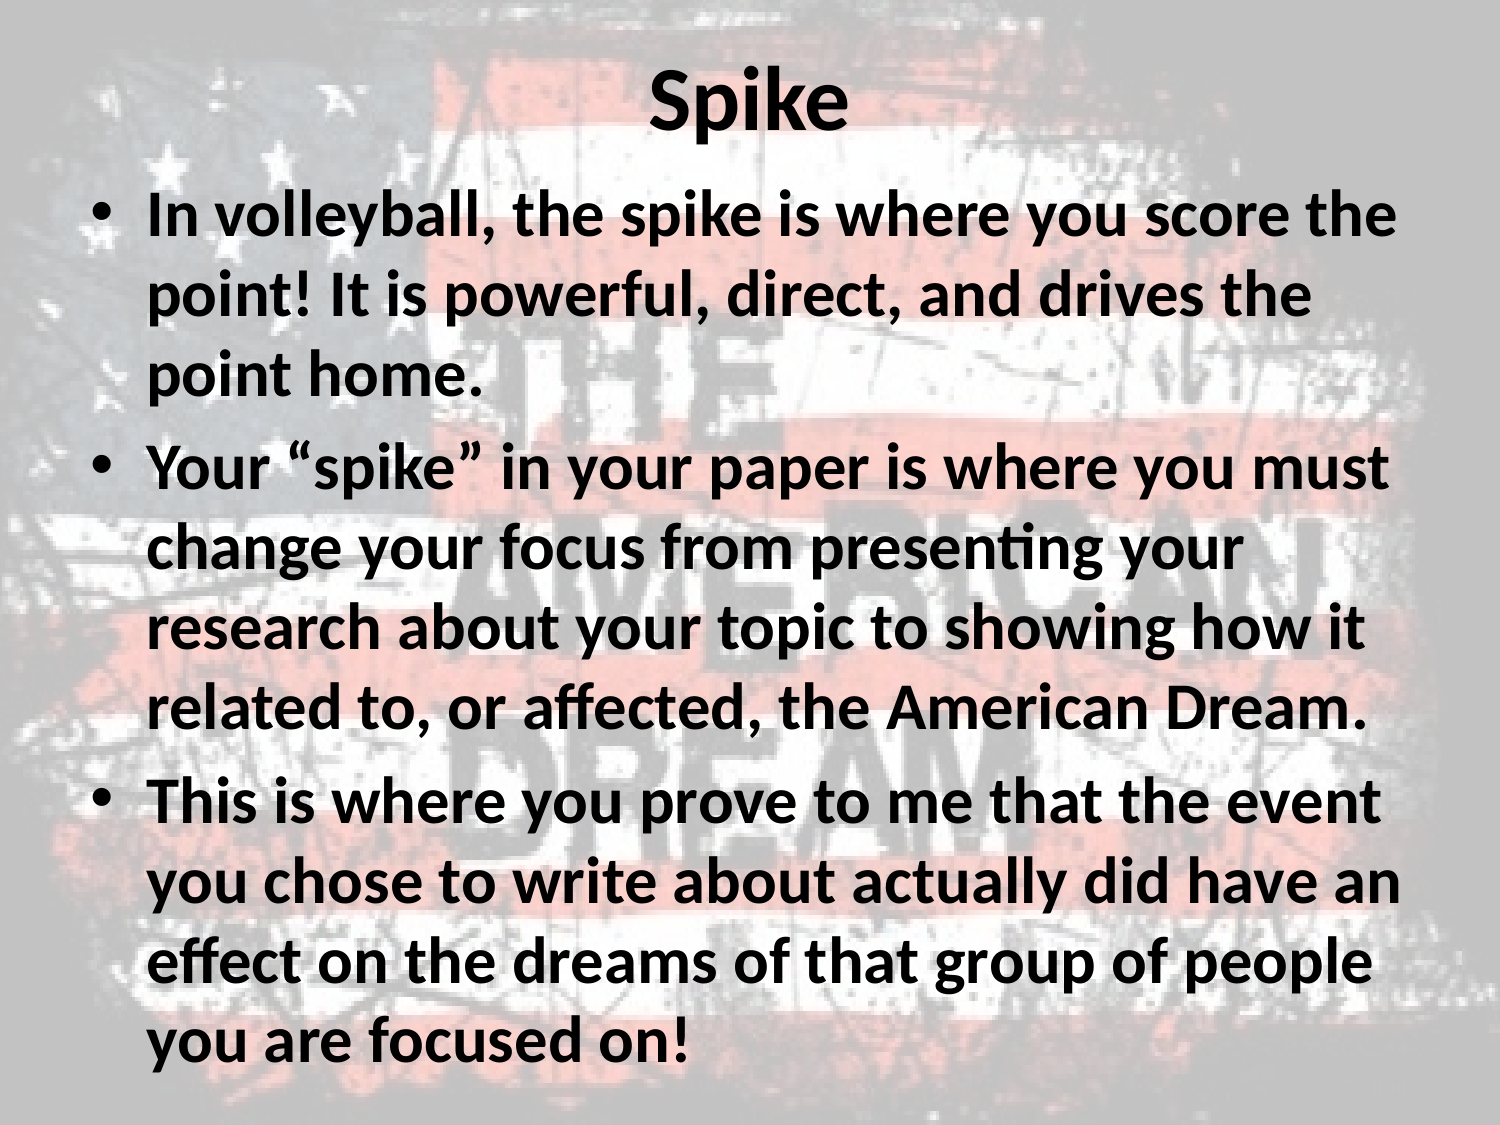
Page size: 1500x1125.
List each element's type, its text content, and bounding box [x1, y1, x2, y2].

title Spike [75, 0, 1425, 162]
list In volleyball, the spike is where you score the point! It is powerful, direct, and drives the point home. Your “spike” in your paper is where you must change your focus from presenting your research about your topic to showing how it related to, or affected, the American Dream. This is where you prove to me that the event you chose to write about actually did have an effect on the dreams of that group of people you are focused on! [75, 162, 1425, 1100]
